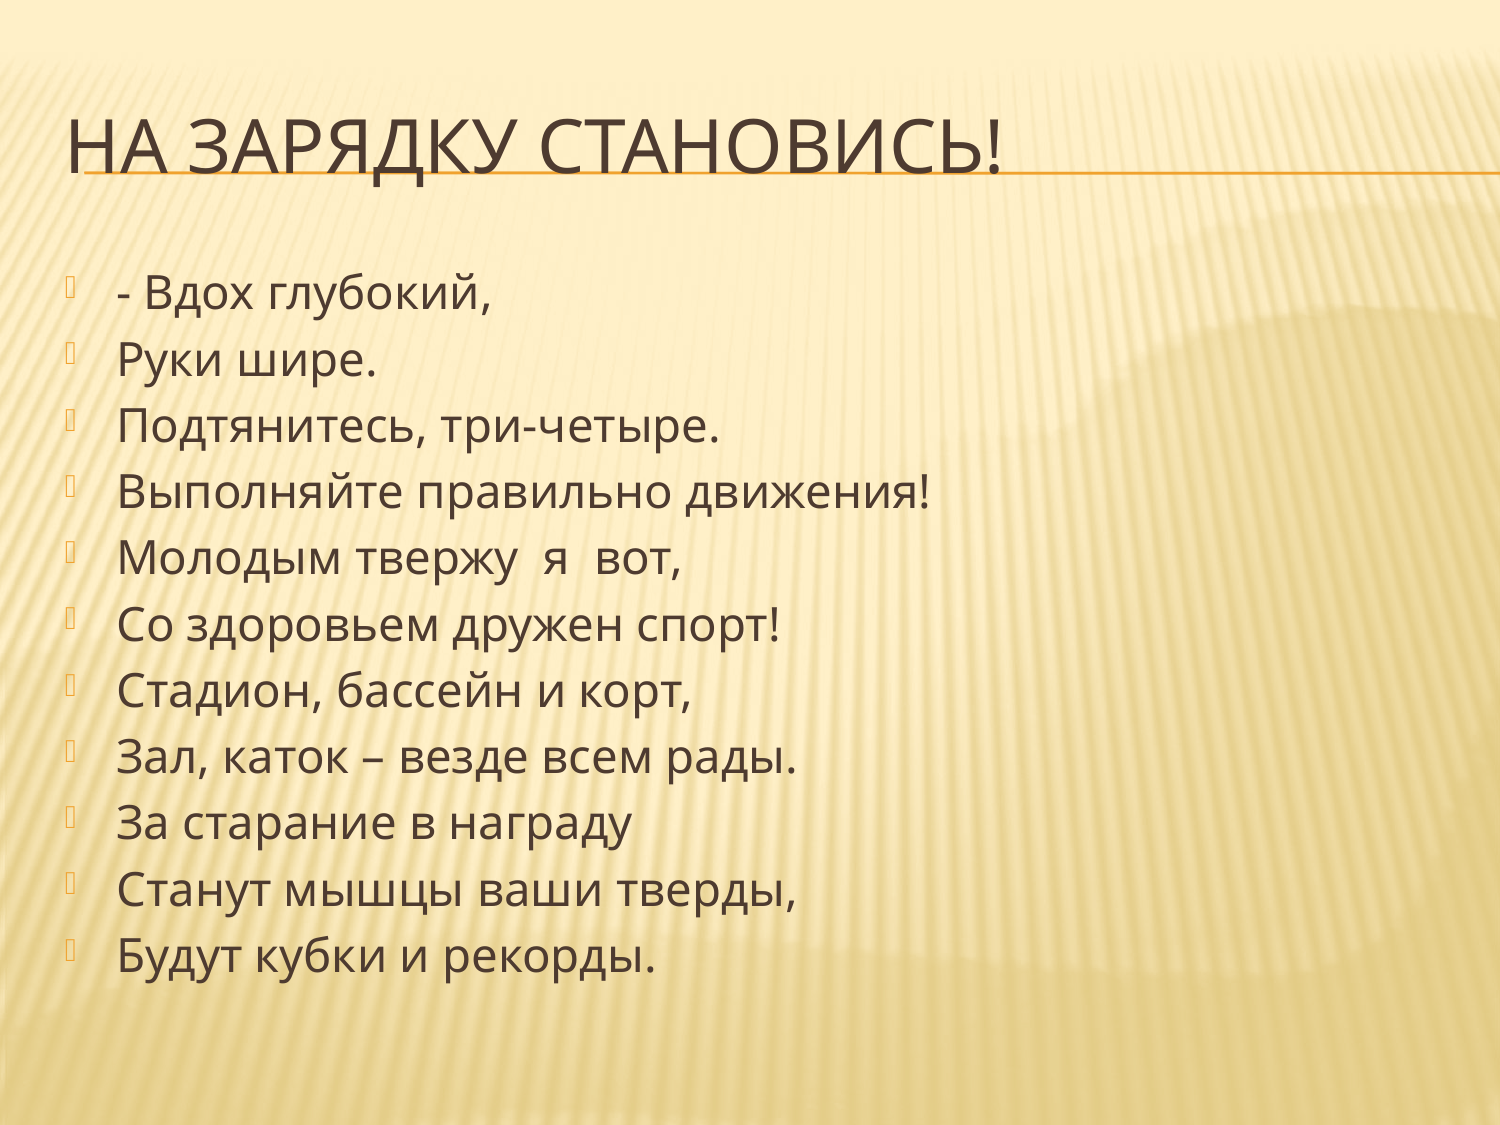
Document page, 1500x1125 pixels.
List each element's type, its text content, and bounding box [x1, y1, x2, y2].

title На зарядку становись! [50, 75, 1475, 213]
list - Вдох глубокий, Руки шире. Подтянитесь, три-четыре. Выполняйте правильно движения! Молодым твержу я вот, Со здоровьем дружен спорт! Стадион, бассейн и корт, Зал, каток – везде всем рады. За старание в награду Станут мышцы ваши тверды, Будут кубки и рекорды. [50, 254, 1475, 998]
